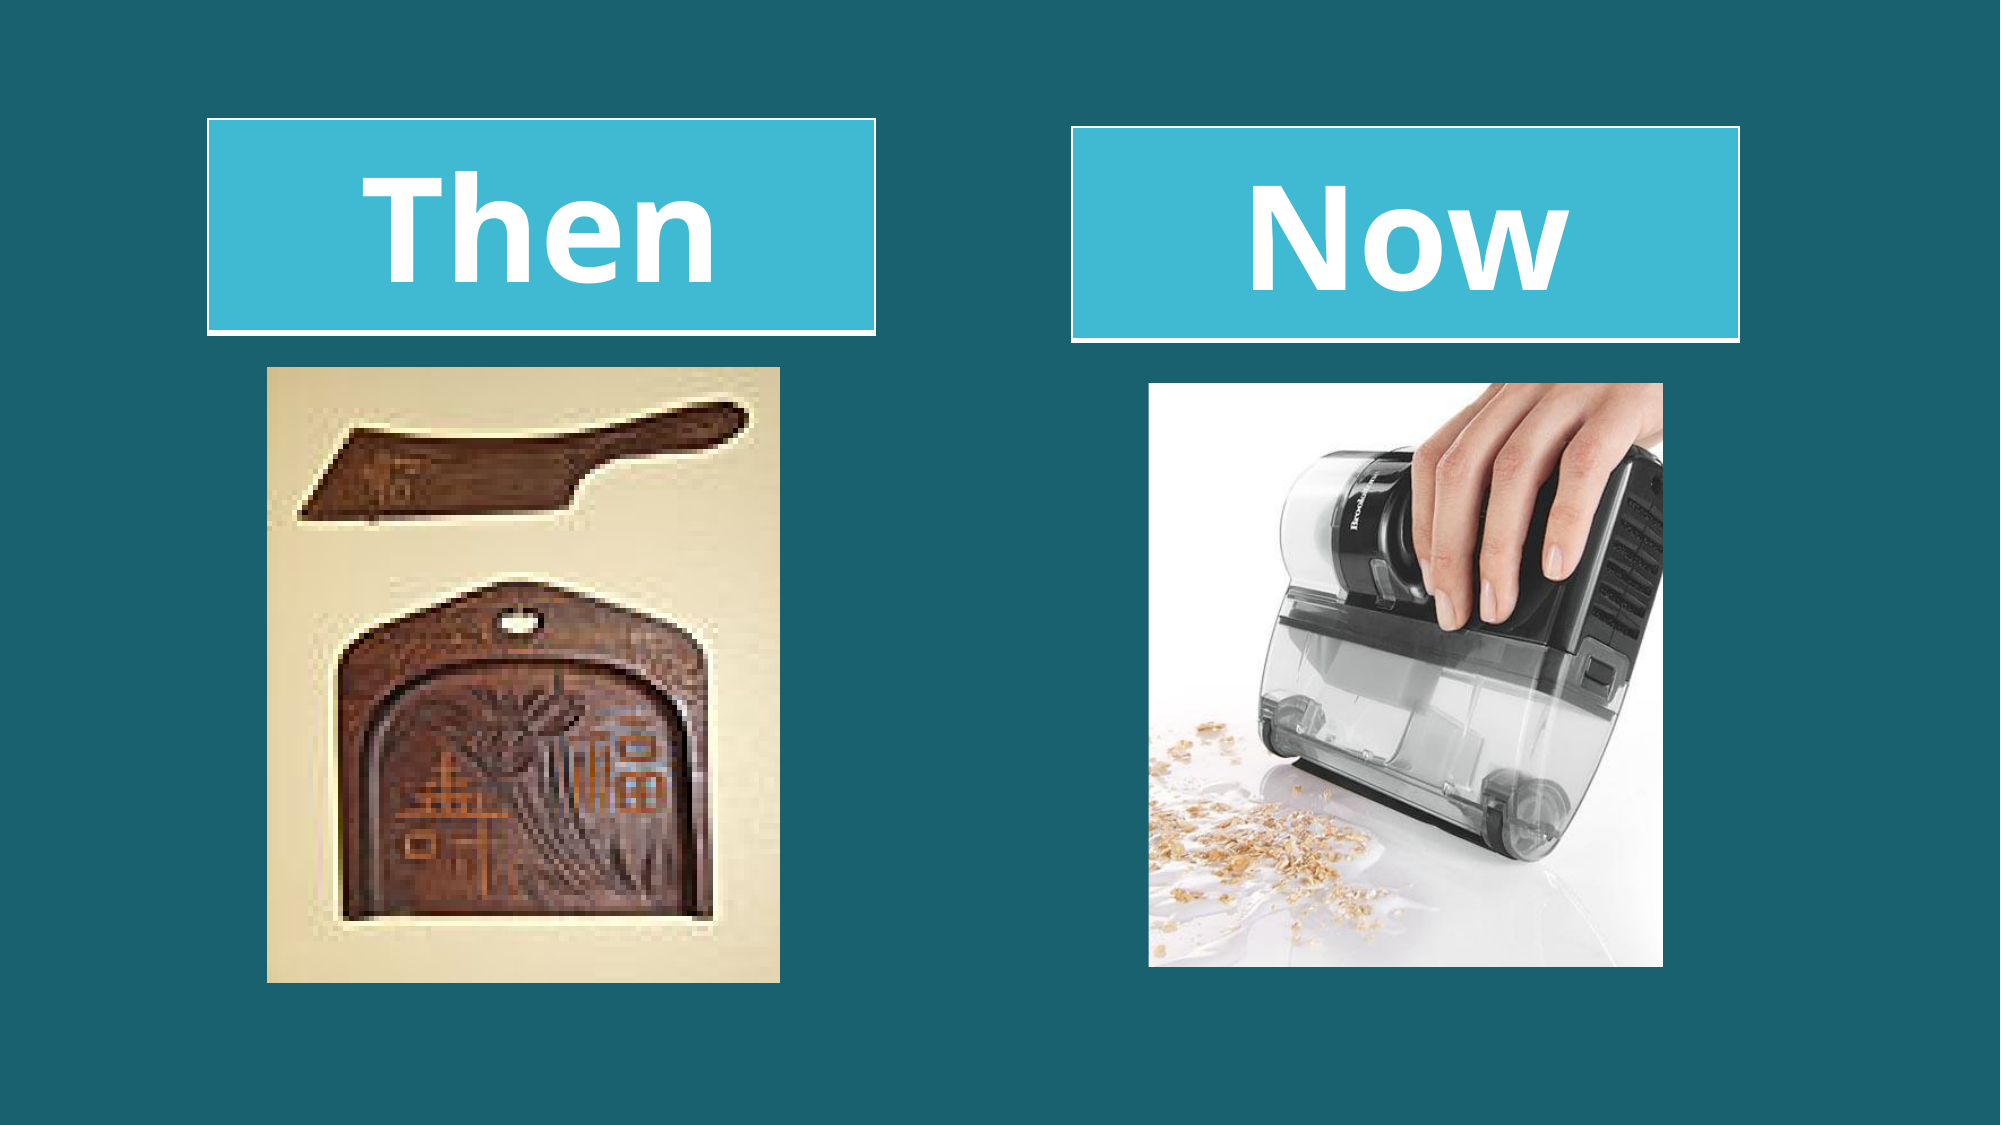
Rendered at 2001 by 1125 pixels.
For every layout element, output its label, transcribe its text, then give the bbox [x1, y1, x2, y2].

table_header Now [1073, 128, 1738, 338]
picture [1148, 383, 1664, 968]
table_header Then [209, 120, 874, 330]
picture [266, 367, 780, 983]
